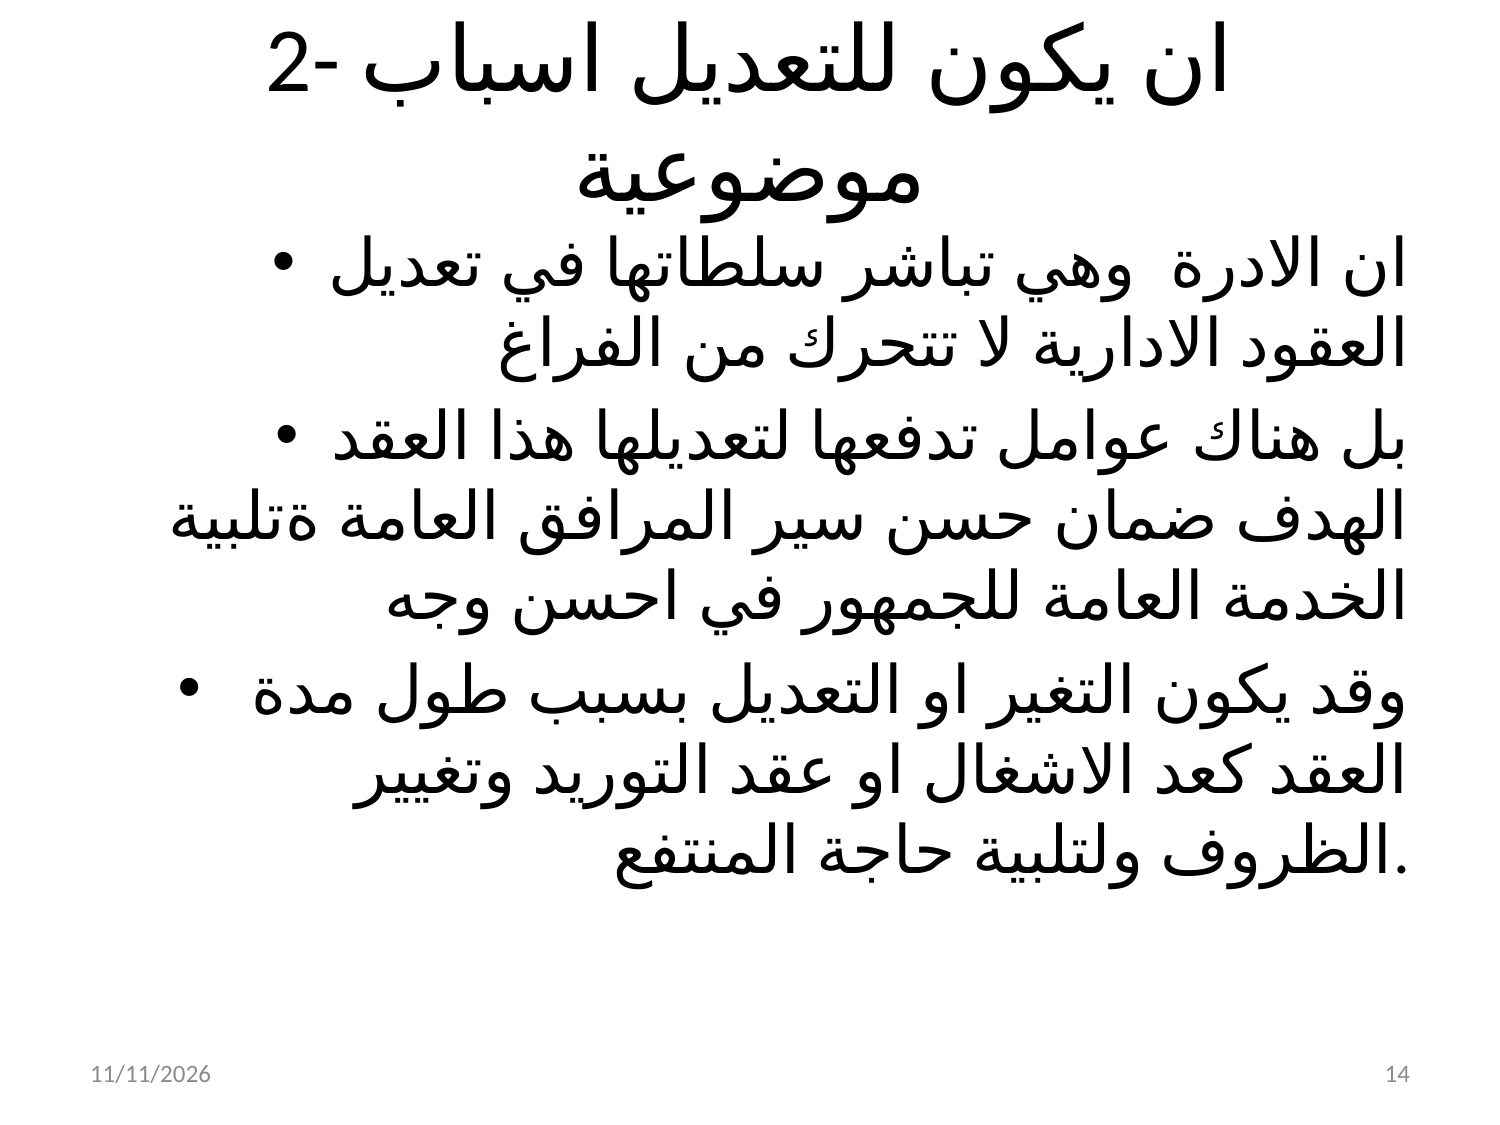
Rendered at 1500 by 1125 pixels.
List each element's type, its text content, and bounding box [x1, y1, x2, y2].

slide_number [75, 1042, 425, 1103]
slide_number 14 [1074, 1042, 1425, 1103]
title 2- ان يكون للتعديل اسباب موضوعية [75, 45, 1425, 175]
list ان الادرة وهي تباشر سلطاتها في تعديل العقود الادارية لا تتحرك من الفراغ بل هناك عوامل تدفعها لتعديلها هذا العقد الهدف ضمان حسن سير المرافق العامة ةتلبية الخدمة العامة للجمهور في احسن وجه وقد يكون التغير او التعديل بسبب طول مدة العقد كعد الاشغال او عقد التوريد وتغيير الظروف ولتلبية حاجة المنتفع. [75, 212, 1425, 1005]
